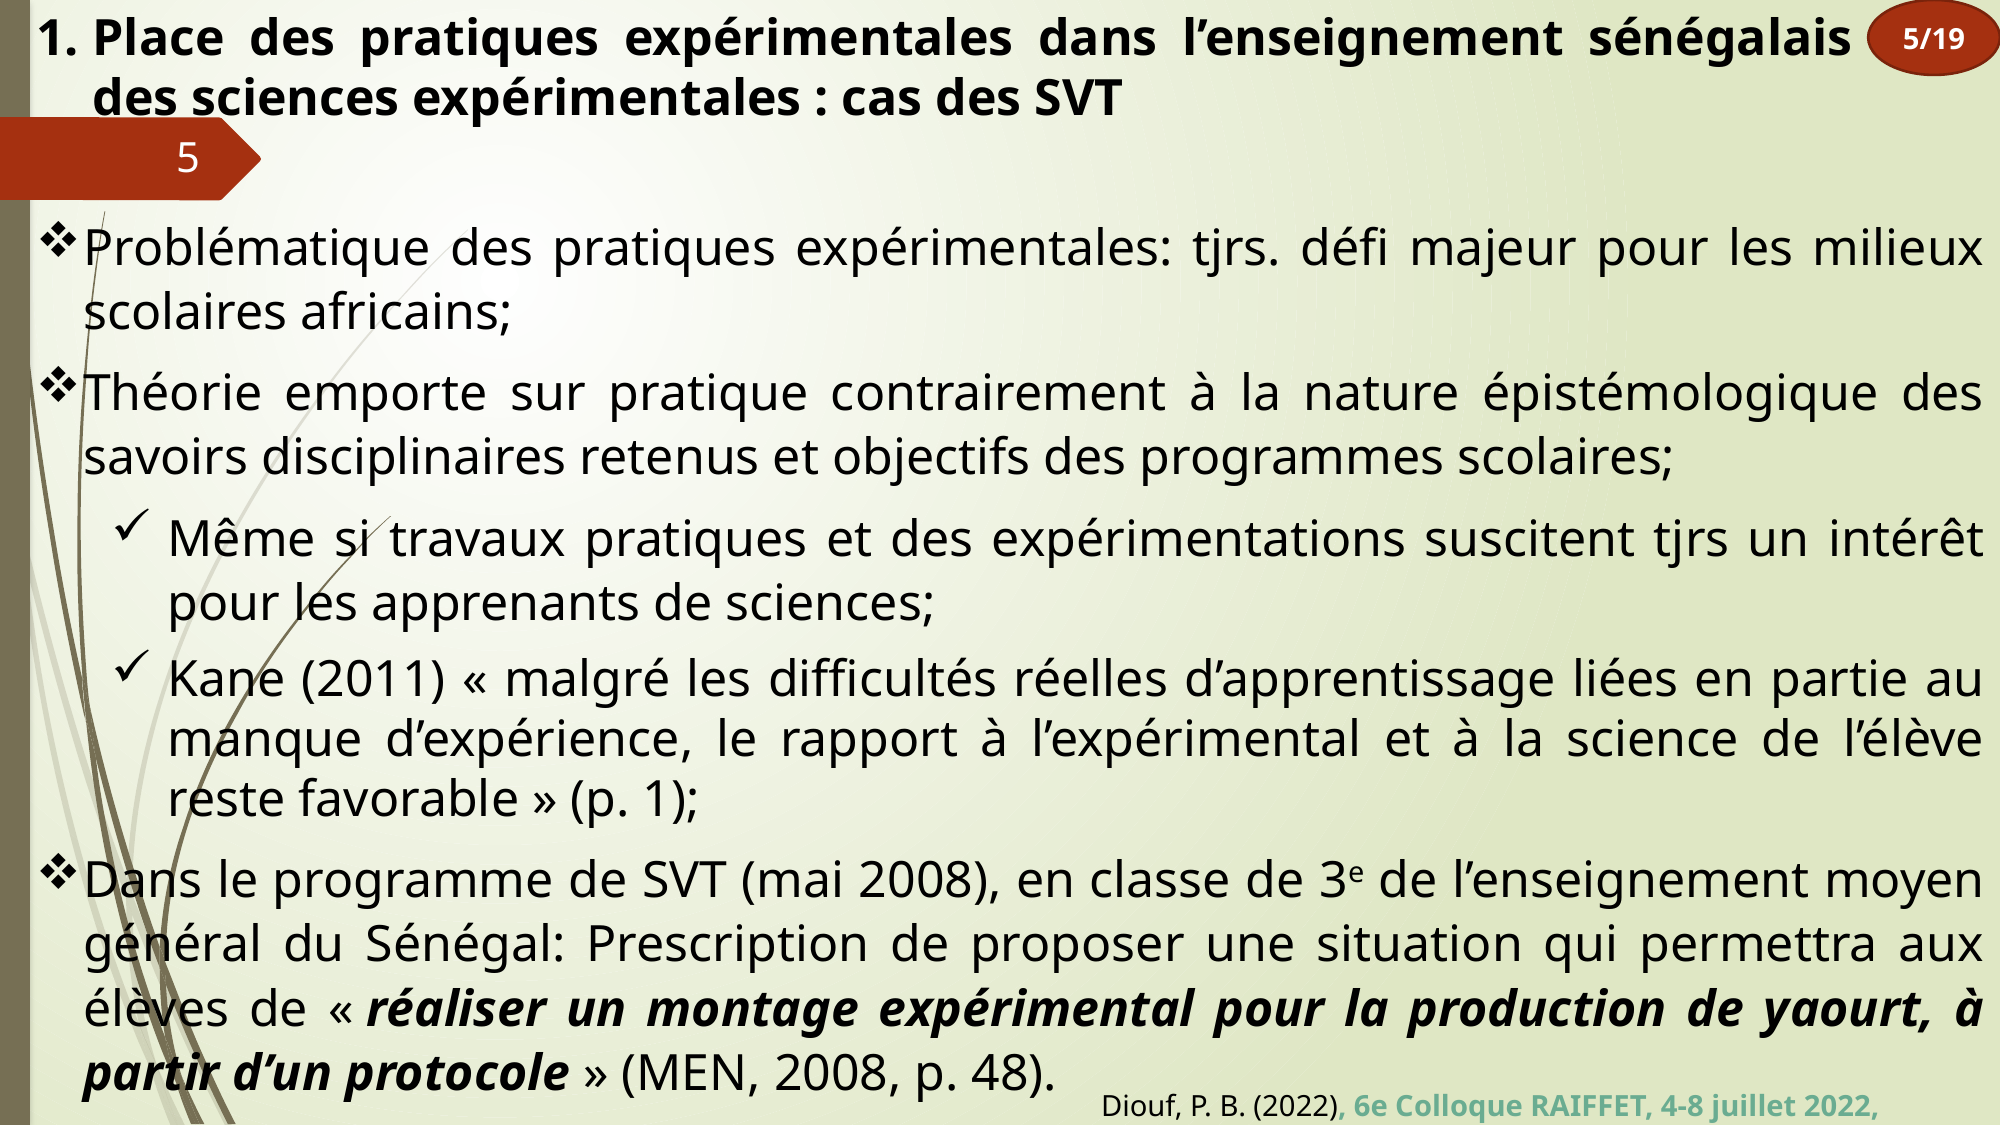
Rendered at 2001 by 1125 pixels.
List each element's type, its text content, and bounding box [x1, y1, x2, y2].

text_box Diouf, P. B. (2022), 6e Colloque RAIFFET, 4-8 juillet 2022, Libreville [1086, 1079, 2000, 1125]
slide_number 5 [87, 129, 216, 190]
text_box Place des pratiques expérimentales dans l’enseignement sénégalais des sciences expérimentales : cas des SVT [21, 0, 1869, 133]
text_box Problématique des pratiques expérimentales: tjrs. défi majeur pour les milieux scolaires africains; Théorie emporte sur pratique contrairement à la nature épistémologique des savoirs disciplinaires retenus et objectifs des programmes scolaires; Même si travaux pratiques et des expérimentations suscitent tjrs un intérêt pour les apprenants de sciences; Kane (2011) « malgré les difficultés réelles d’apprentissage liées en partie au manque d’expérience, le rapport à l’expérimental et à la science de l’élève reste favorable » (p. 1); Dans le programme de SVT (mai 2008), en classe de 3e de l’enseignement moyen général du Sénégal: Prescription de proposer une situation qui permettra aux élèves de « réaliser un montage expérimental pour la production de yaourt, à partir d’un protocole » (MEN, 2008, p. 48). [21, 204, 2000, 1108]
text_box 5/19 [1866, 0, 2000, 77]
